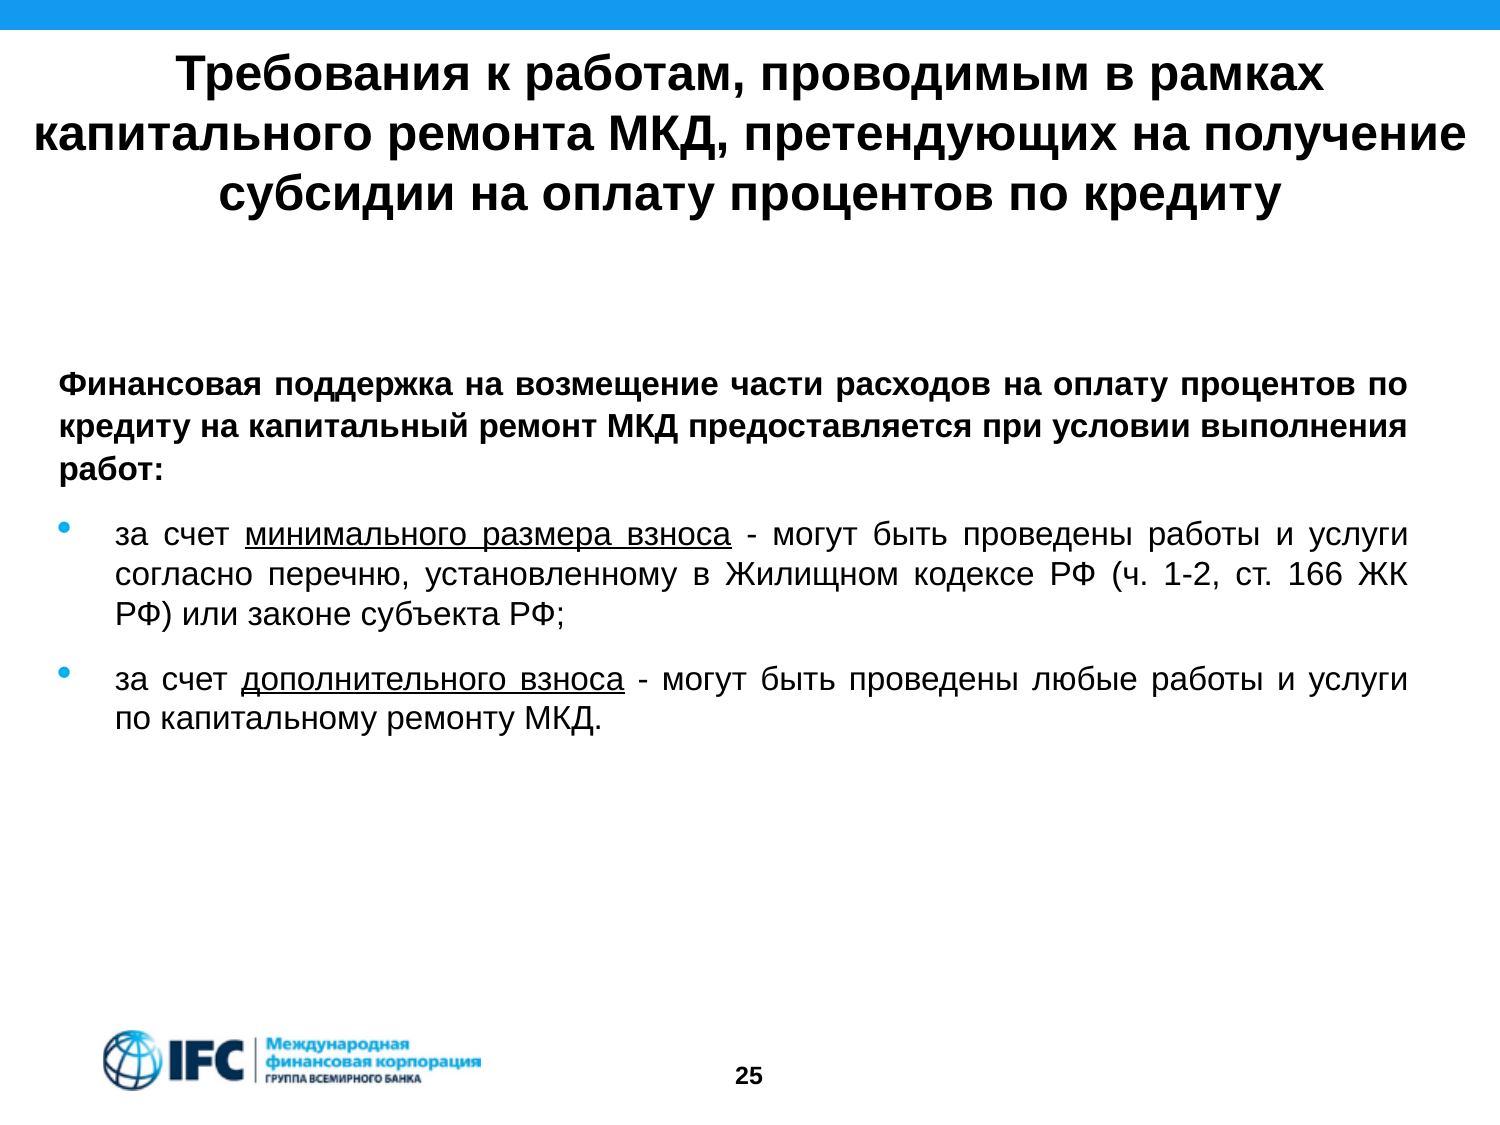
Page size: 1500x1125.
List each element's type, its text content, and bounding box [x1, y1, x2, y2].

picture [103, 1030, 481, 1091]
text_box Требования к работам, проводимым в рамках капитального ремонта МКД, претендующих на получение субсидии на оплату процентов по кредиту [0, 32, 1500, 228]
text_box Финансовая поддержка на возмещение части расходов на оплату процентов по кредиту на капитальный ремонт МКД предоставляется при условии выполнения работ: за счет минимального размера взноса - могут быть проведены работы и услуги согласно перечню, установленному в Жилищном кодексе РФ (ч. 1-2, ст. 166 ЖК РФ) или законе субъекта РФ; за счет дополнительного взноса - могут быть проведены любые работы и услуги по капитальному ремонту МКД. [43, 351, 1425, 745]
